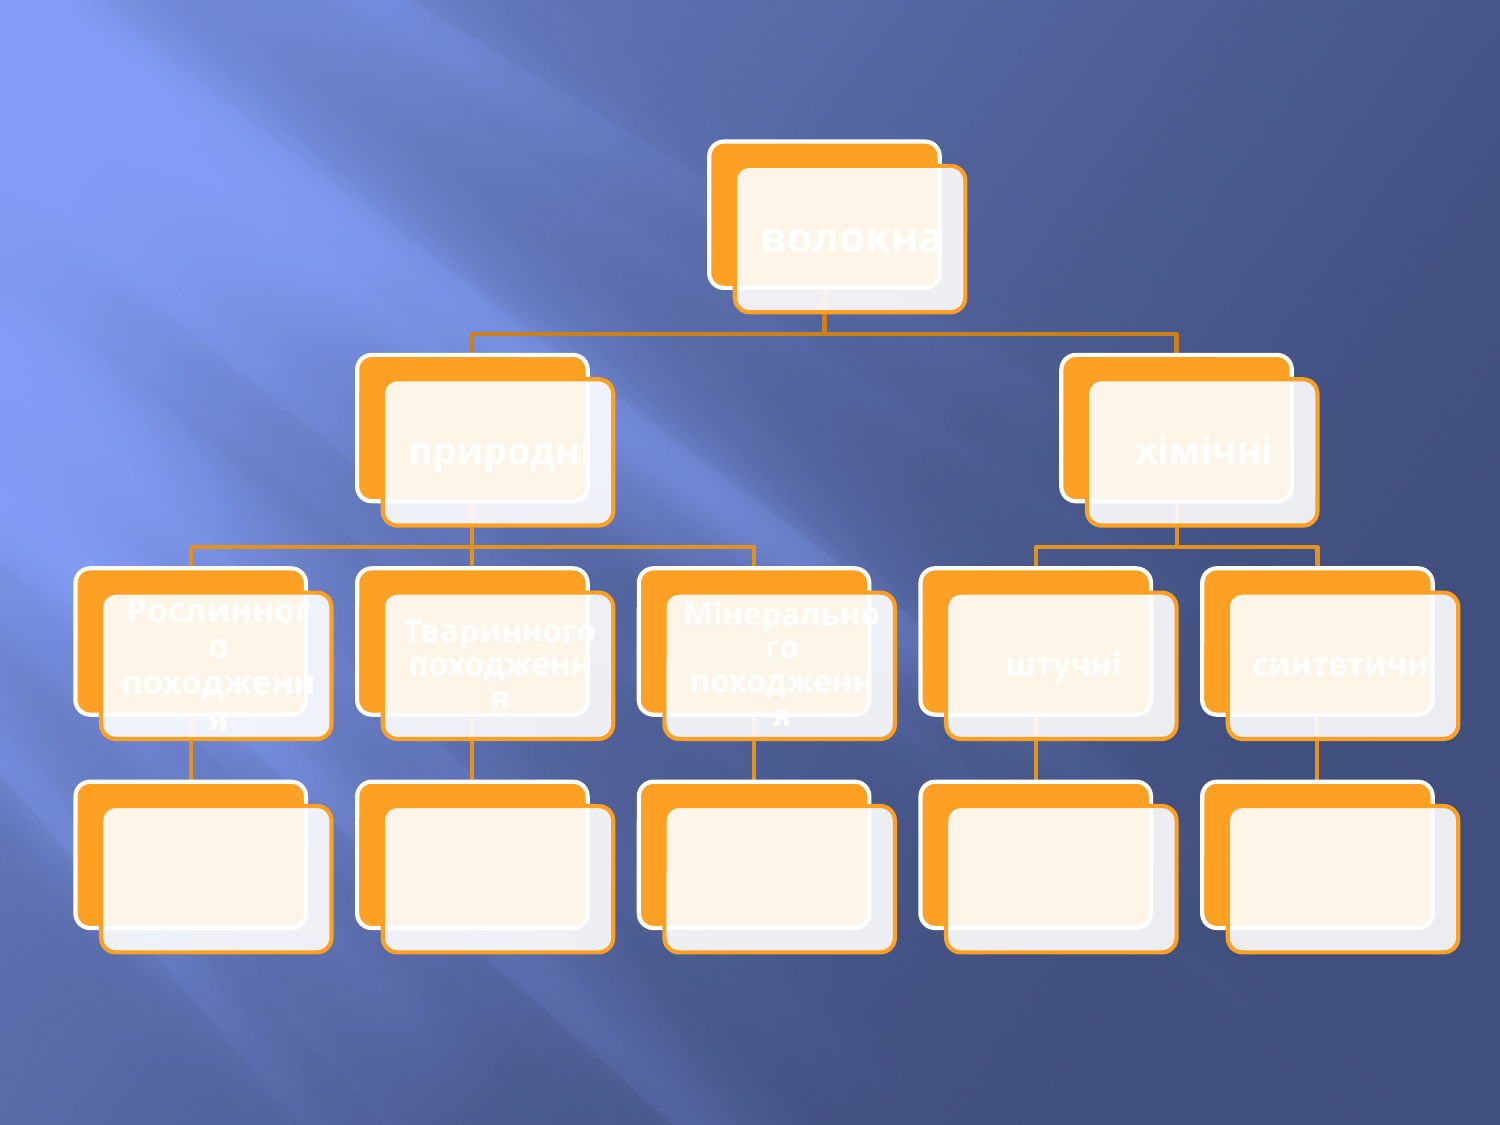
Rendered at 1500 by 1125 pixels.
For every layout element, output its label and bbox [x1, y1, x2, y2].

list [74, 0, 1459, 1095]
